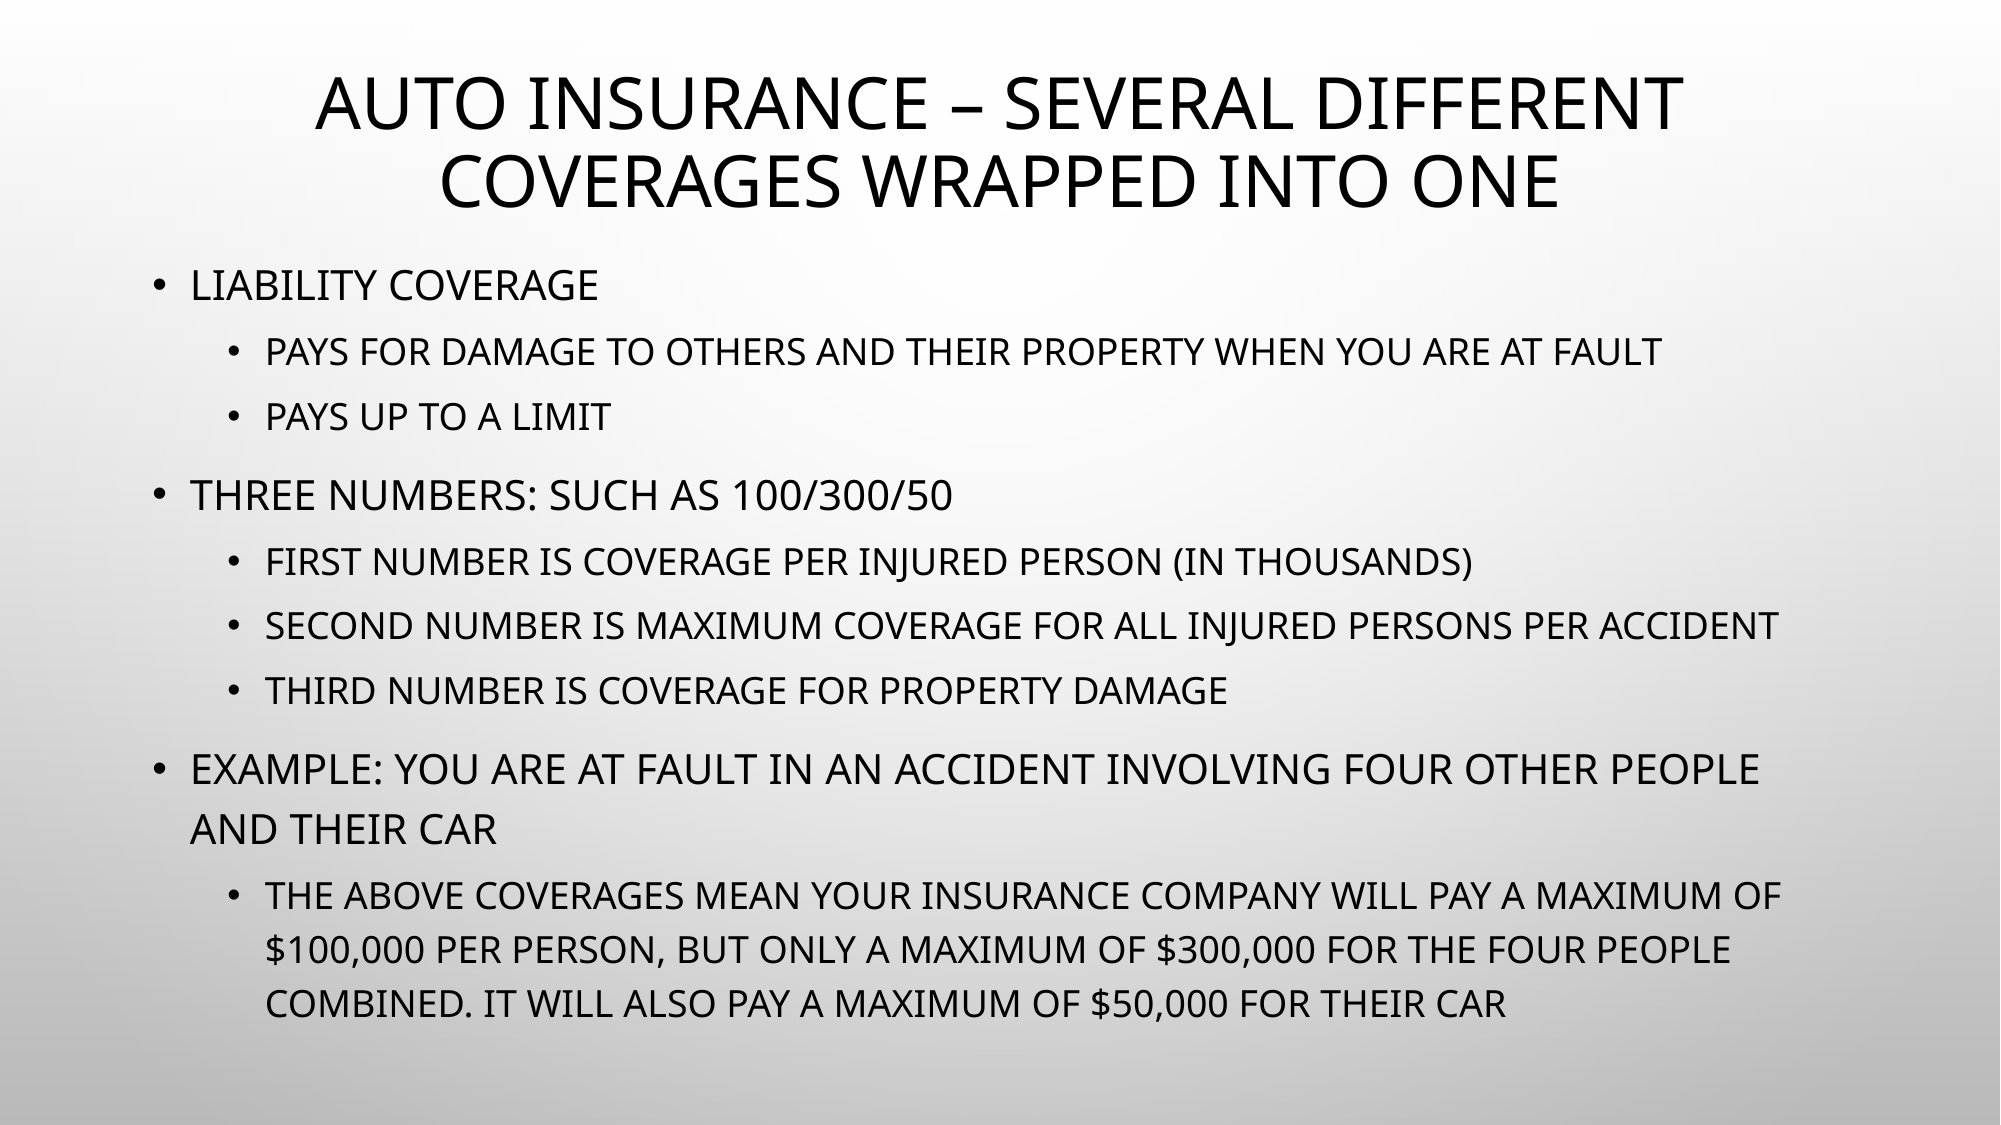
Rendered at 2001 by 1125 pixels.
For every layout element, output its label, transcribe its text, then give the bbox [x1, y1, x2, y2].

picture [0, 0, 2000, 1125]
list Liability Coverage Pays for damage to others and their property when you are at fault Pays up to a limit Three numbers: Such as 100/300/50 First number is coverage per injured person (in thousands) Second number is maximum coverage for all injured persons per accident Third number is coverage for property damage Example: You are at fault in an accident involving four other people and their car The above coverages mean your insurance company will pay a maximum of $100,000 per person, but only a maximum of $300,000 for the four people combined. It will also pay a maximum of $50,000 for their car [137, 241, 1863, 1058]
title Auto Insurance – Several Different Coverages Wrapped into One [137, 59, 1863, 231]
